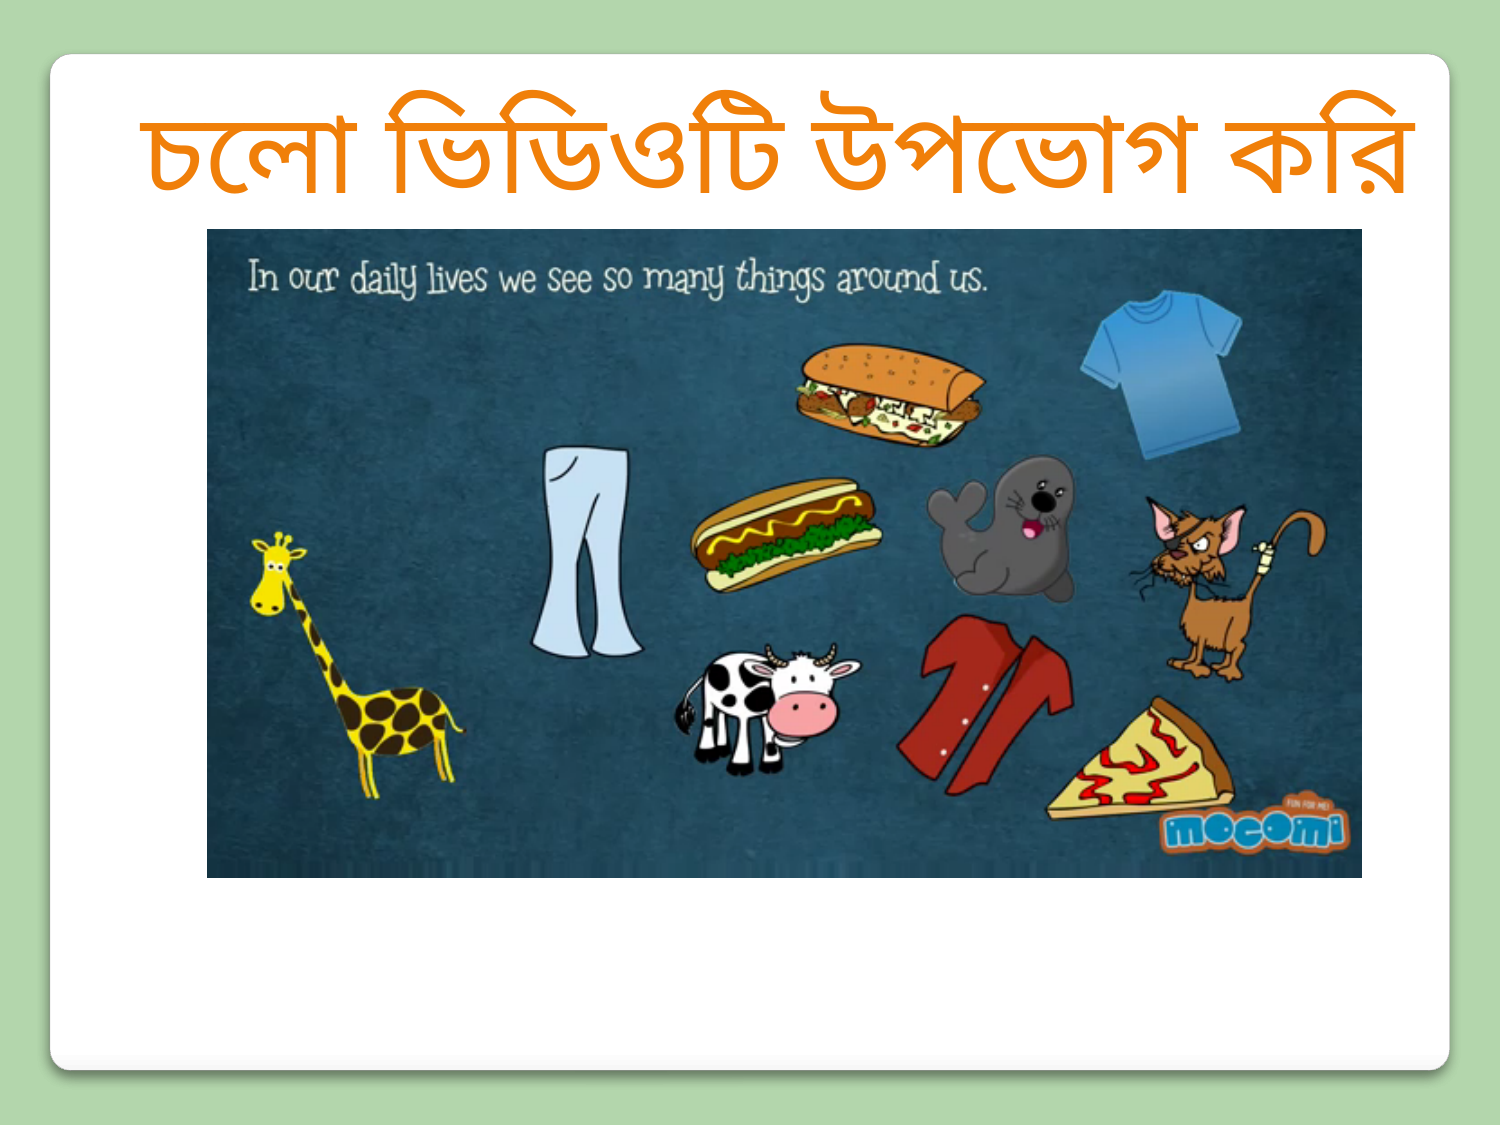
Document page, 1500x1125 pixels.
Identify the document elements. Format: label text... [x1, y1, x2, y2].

picture [207, 229, 1362, 878]
text_box চলো ভিডিওটি উপভোগ করি [126, 73, 1459, 224]
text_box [169, 287, 1326, 938]
